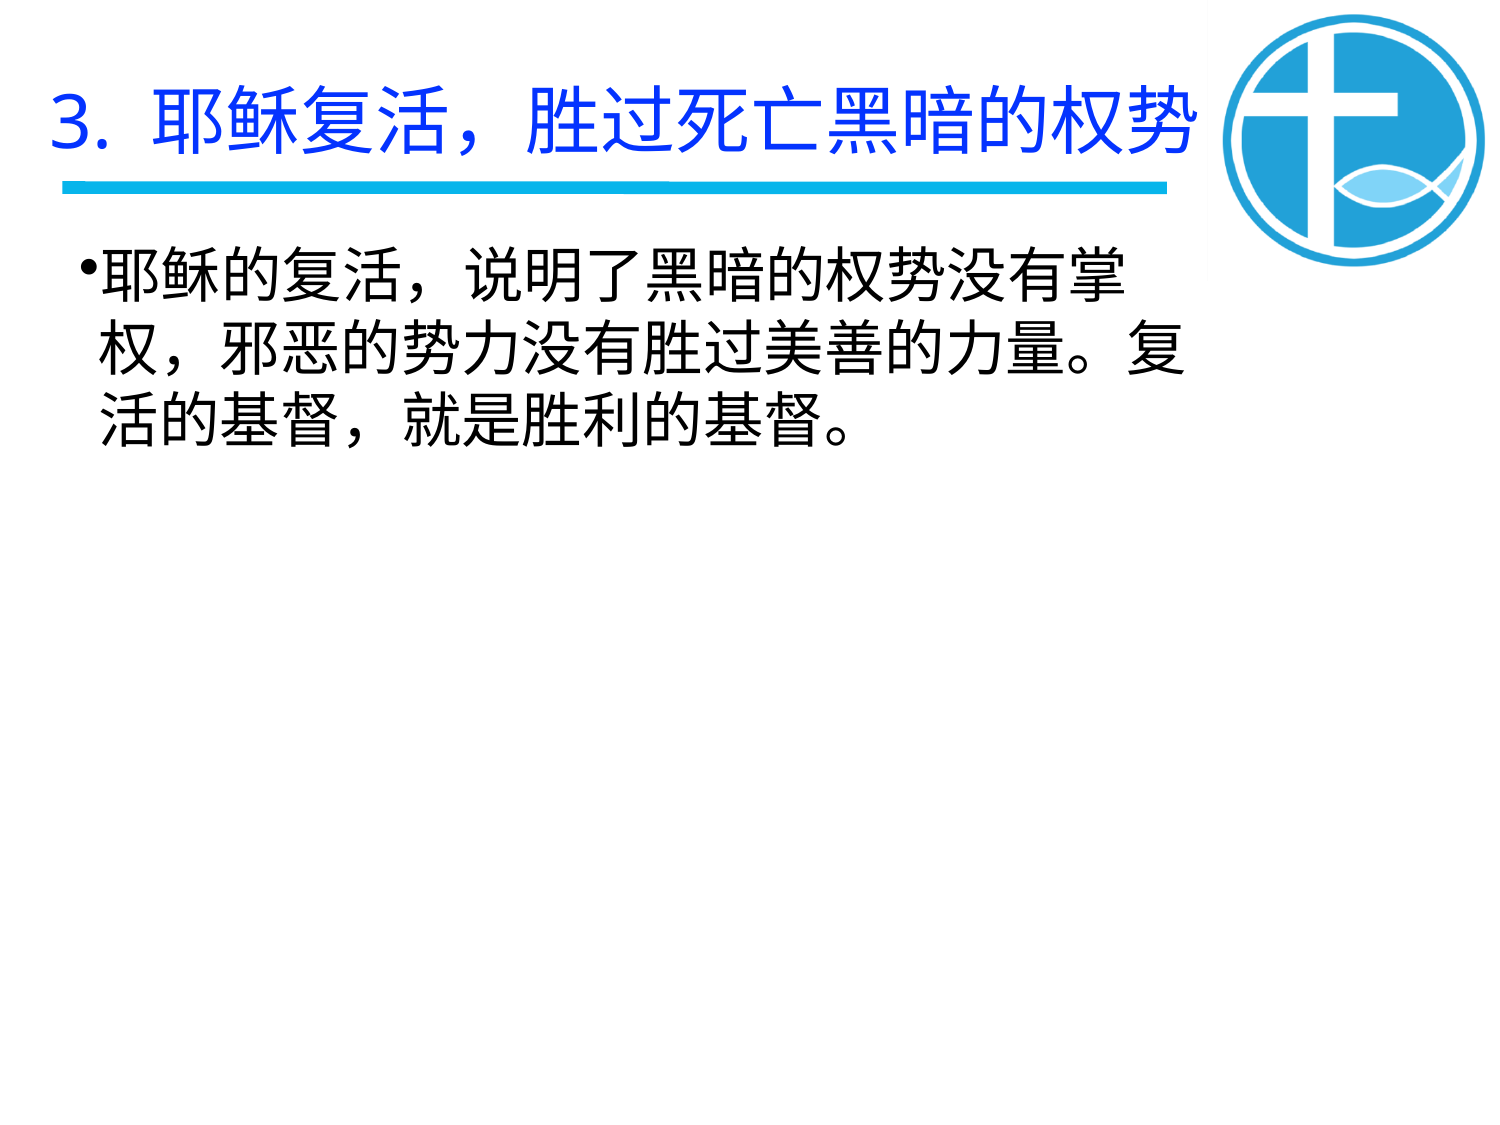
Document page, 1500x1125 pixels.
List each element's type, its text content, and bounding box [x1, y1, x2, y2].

text_box 3. 耶稣复活，胜过死亡黑暗的权势 [42, 76, 1281, 173]
picture [1207, 0, 1500, 281]
text_box 耶稣的复活，说明了黑暗的权势没有掌权，邪恶的势力没有胜过美善的力量。复活的基督，就是胜利的基督。 [71, 230, 1219, 463]
